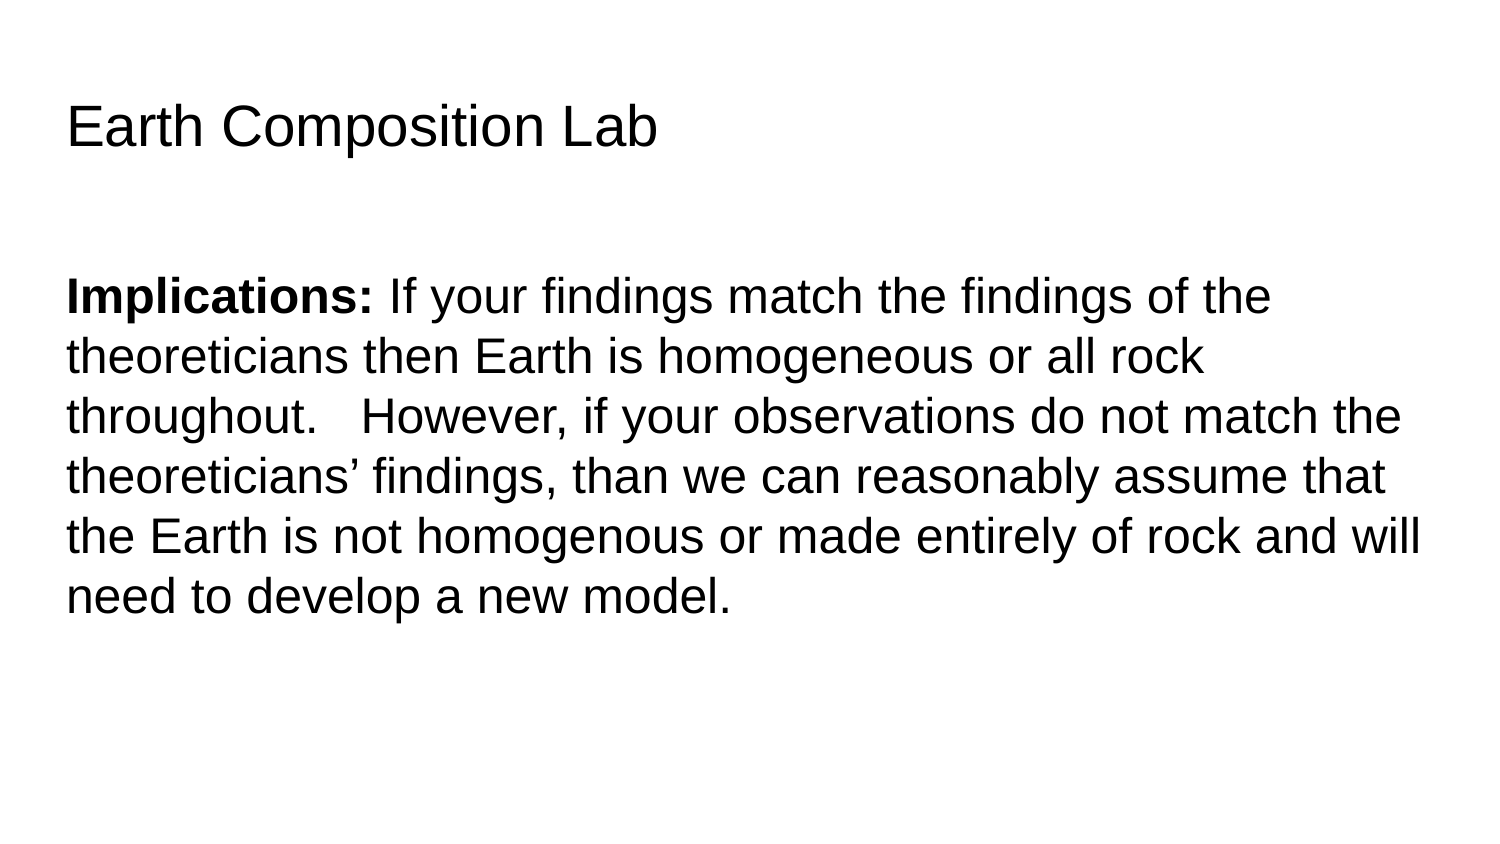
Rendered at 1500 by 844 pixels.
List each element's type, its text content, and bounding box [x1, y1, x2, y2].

title Earth Composition Lab [51, 72, 1449, 167]
list Implications: If your findings match the findings of the theoreticians then Earth is homogeneous or all rock throughout. However, if your observations do not match the theoreticians’ findings, than we can reasonably assume that the Earth is not homogenous or made entirely of rock and will need to develop a new model. [51, 189, 1449, 750]
